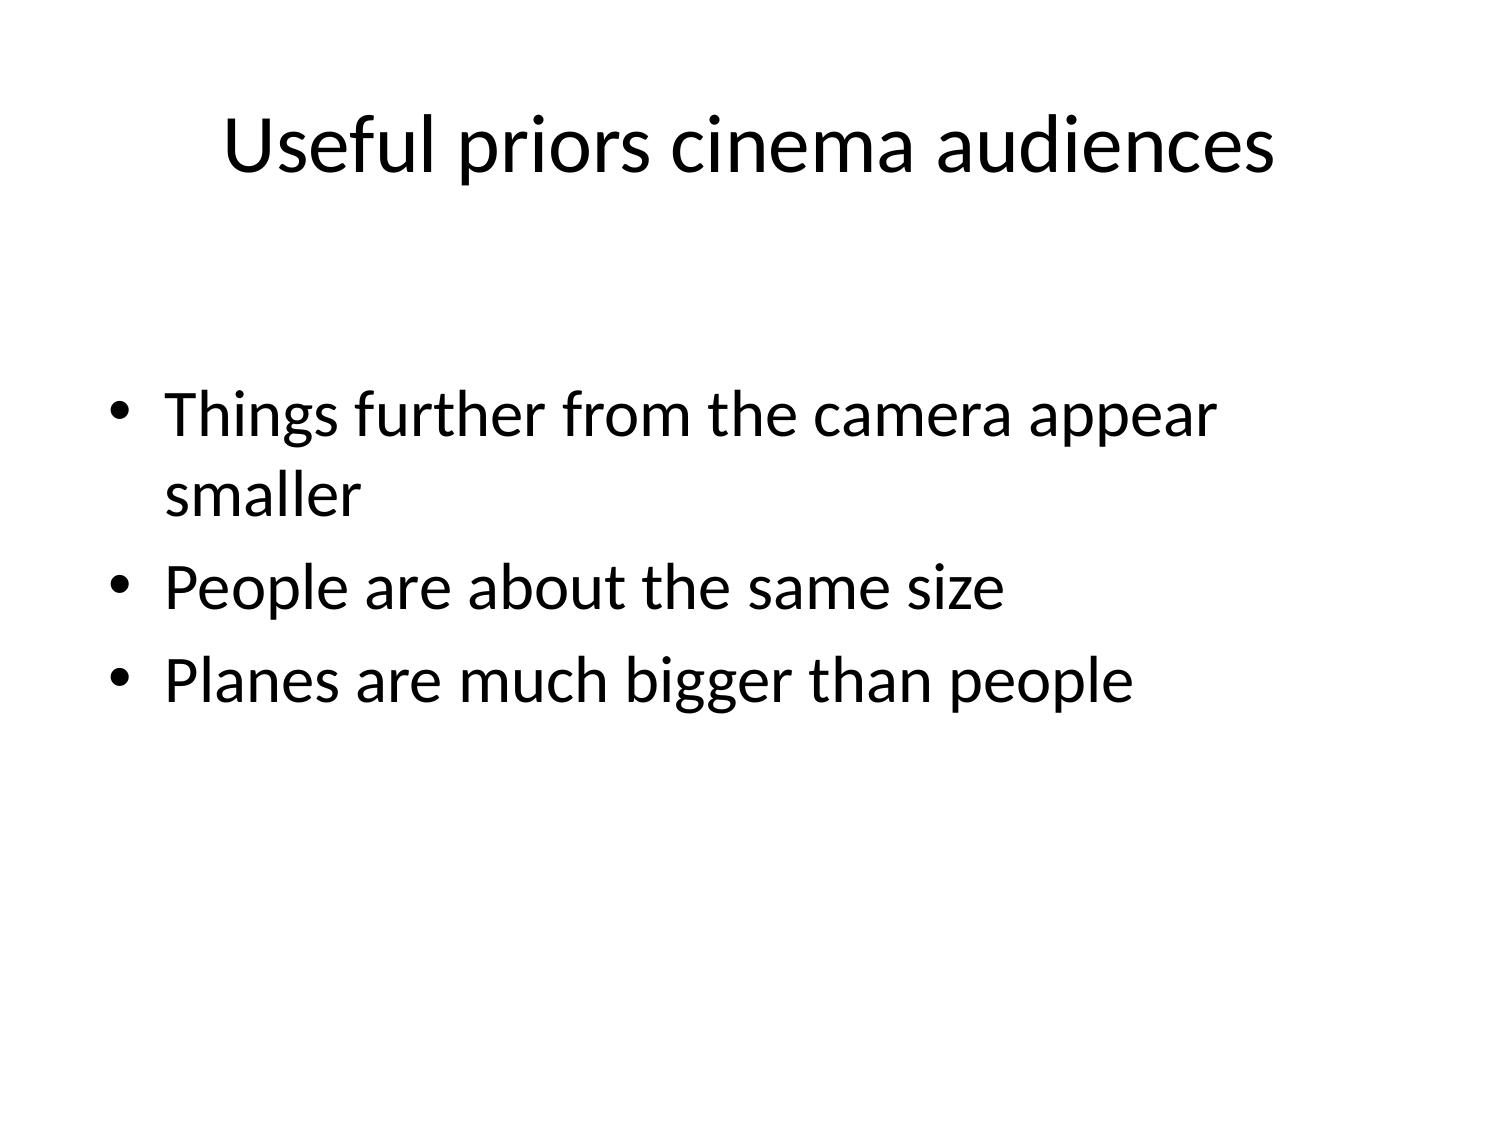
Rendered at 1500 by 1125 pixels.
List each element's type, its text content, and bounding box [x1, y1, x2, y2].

title Useful priors cinema audiences [74, 44, 1426, 233]
list Things further from the camera appear smaller People are about the same size Planes are much bigger than people [93, 361, 1369, 1038]
